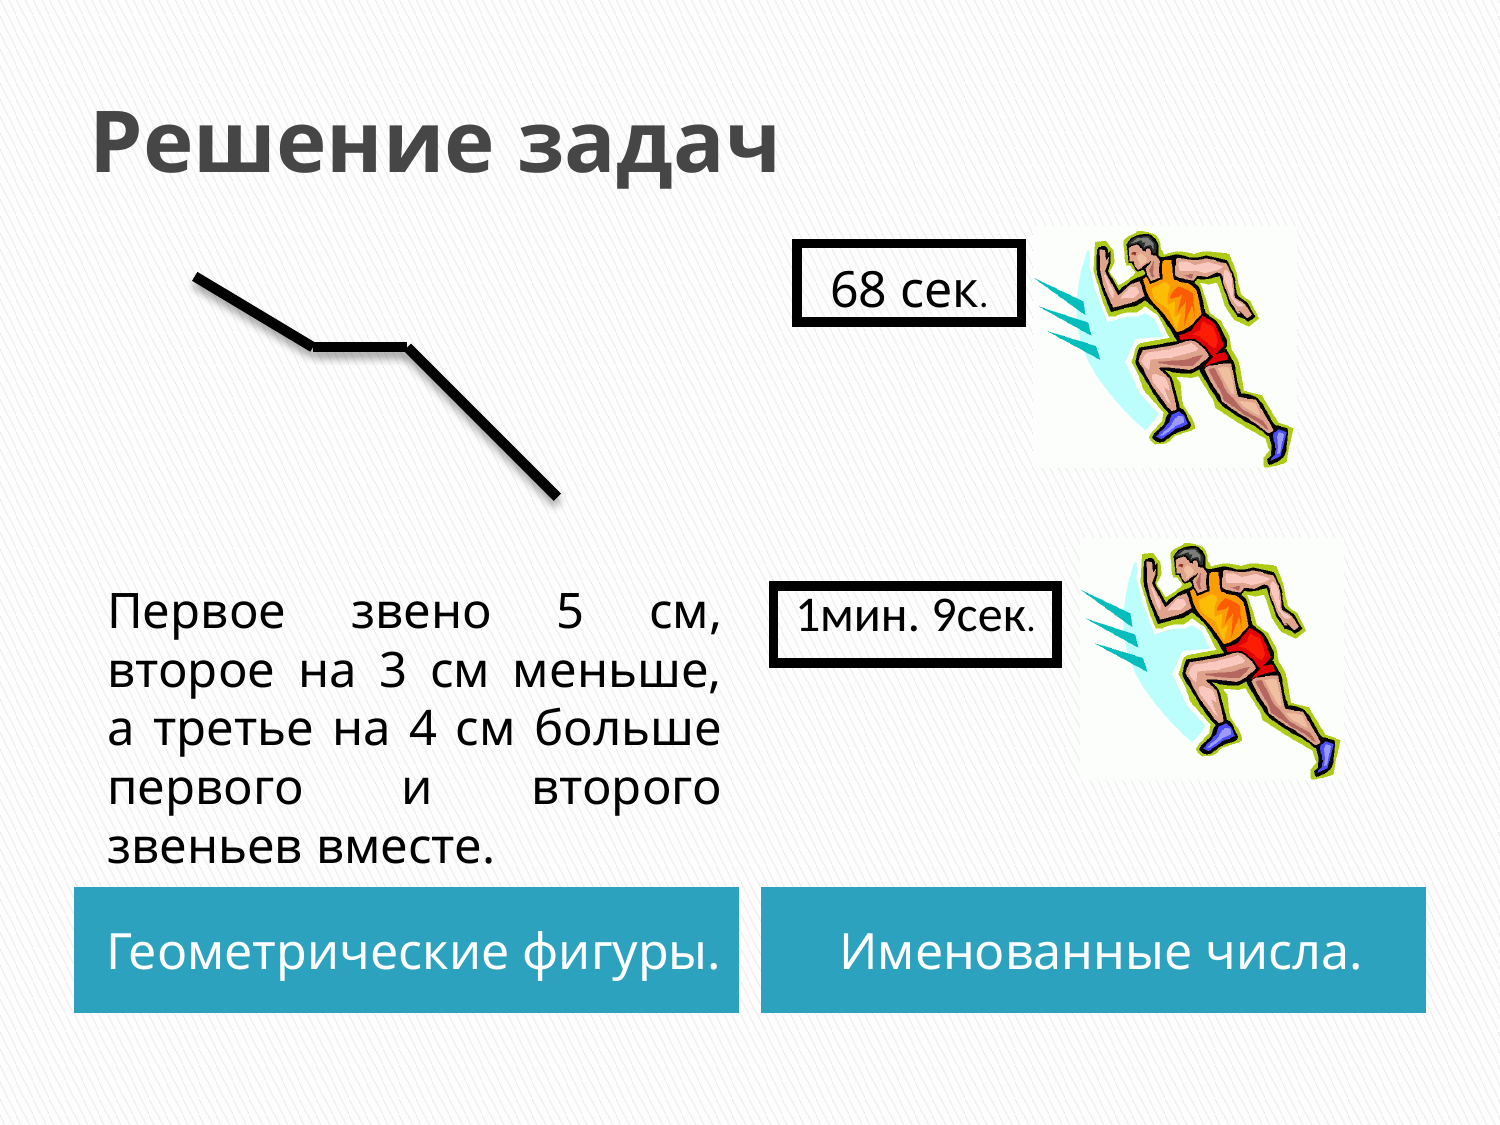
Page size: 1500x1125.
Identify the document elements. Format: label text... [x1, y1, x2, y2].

title Решение задач [75, 44, 1425, 233]
list Геометрические фигуры. [74, 887, 739, 1013]
table_header 68 сек. [802, 248, 1017, 317]
list Именованные числа. [761, 887, 1426, 1013]
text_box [194, 276, 558, 498]
picture [1080, 538, 1345, 780]
list Первое звено 5 см, второе на 3 см меньше, а третье на 4 см больше первого и второго звеньев вместе. [75, 236, 738, 884]
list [1033, 226, 1297, 468]
table_header 1мин. 9сек. [778, 591, 1052, 658]
